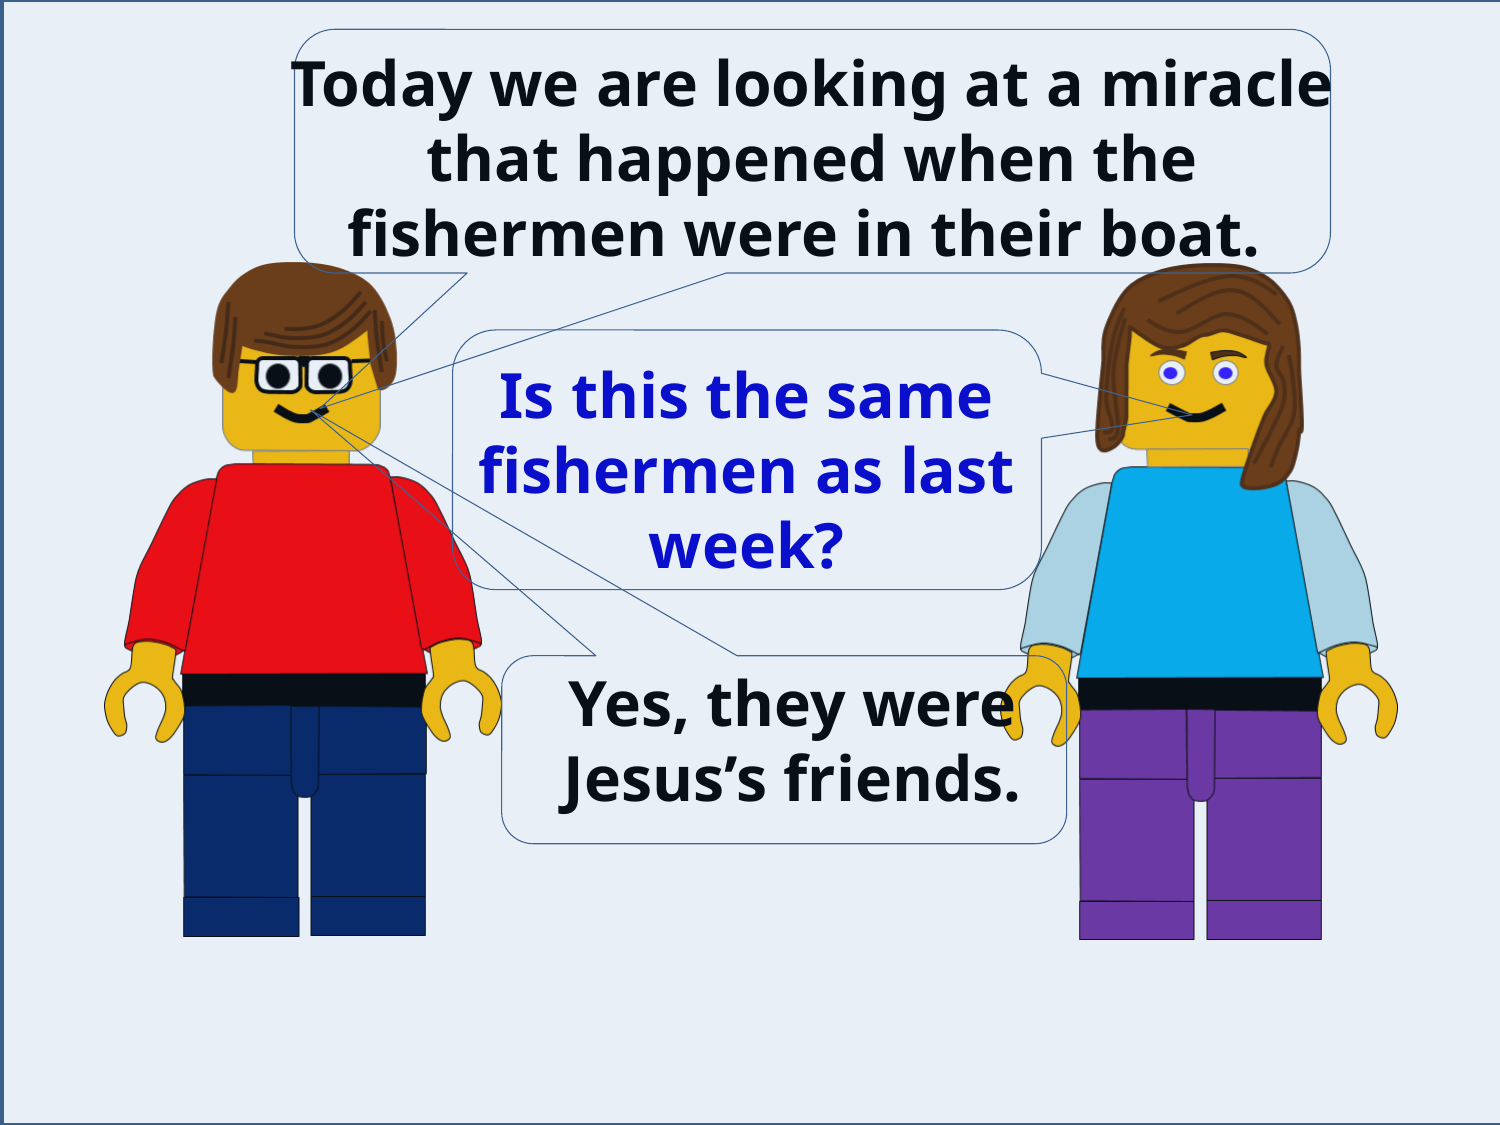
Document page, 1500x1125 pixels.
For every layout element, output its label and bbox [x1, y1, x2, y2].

text_box [274, 29, 1351, 338]
text_box [441, 329, 1053, 904]
text_box [499, 655, 1087, 844]
text_box [0, 0, 1500, 1125]
picture [1000, 263, 1398, 940]
picture [103, 262, 502, 937]
